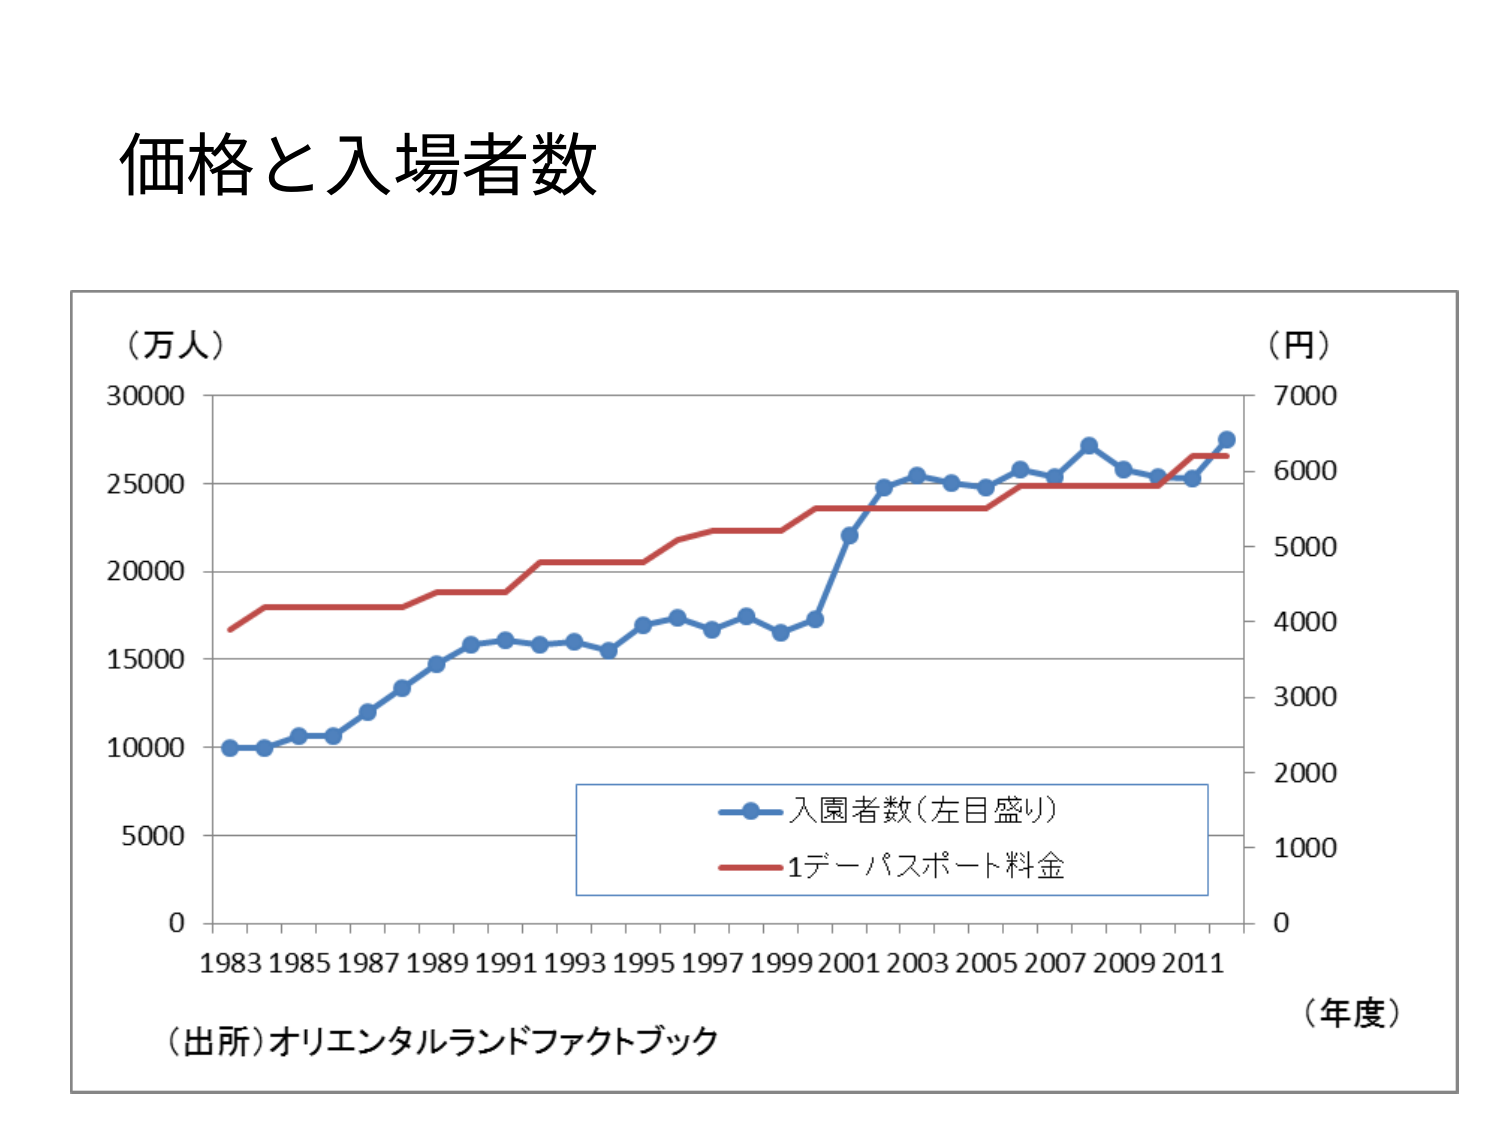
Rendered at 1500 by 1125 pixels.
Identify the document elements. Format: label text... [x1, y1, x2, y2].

picture [70, 290, 1459, 1094]
title 価格と入場者数 [103, 59, 1397, 278]
